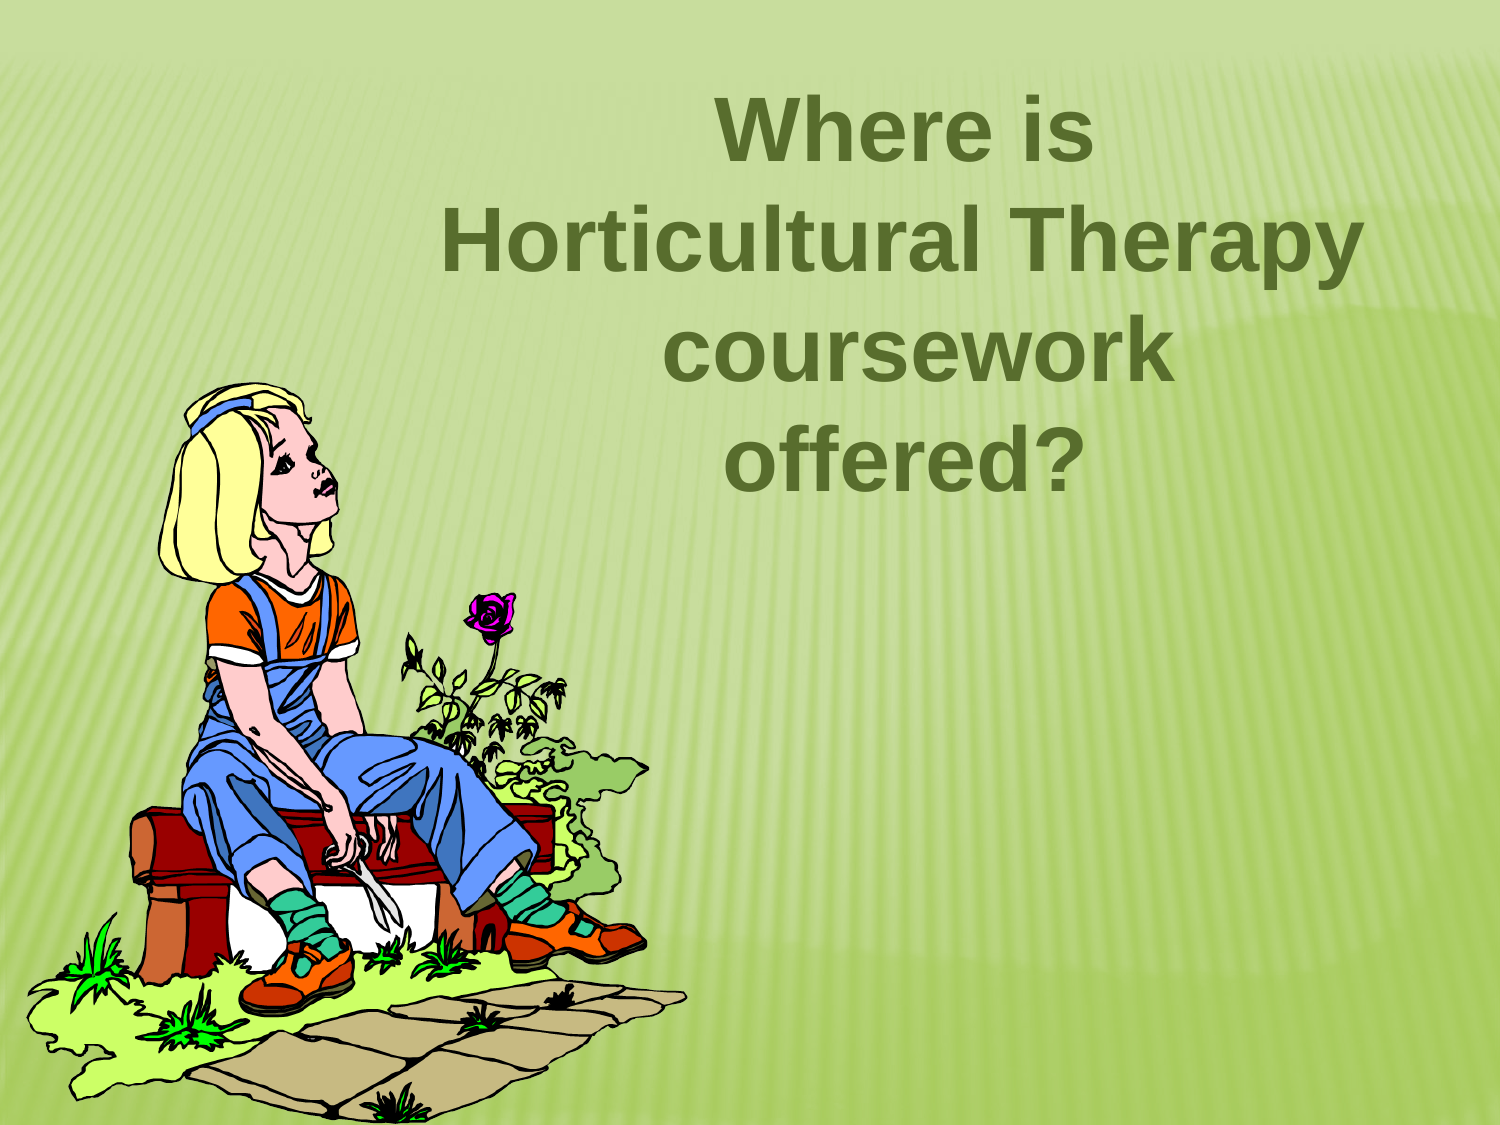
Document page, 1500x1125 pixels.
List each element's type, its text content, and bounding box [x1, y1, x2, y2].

picture [24, 374, 688, 1125]
text_box Where is Horticultural Therapy coursework offered? [424, 62, 1413, 517]
